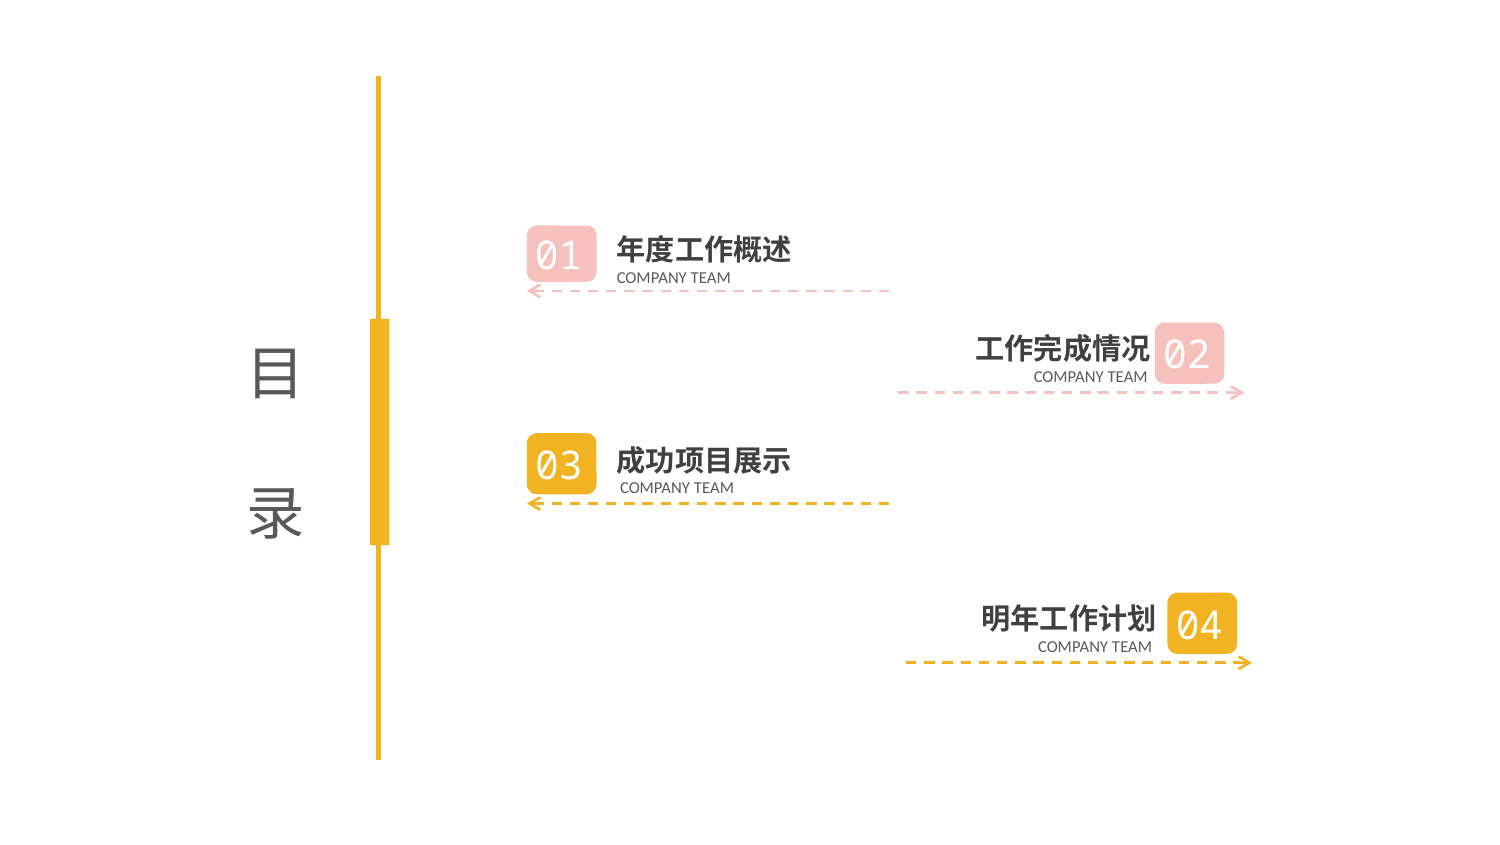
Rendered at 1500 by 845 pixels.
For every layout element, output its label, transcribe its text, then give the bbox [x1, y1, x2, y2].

text_box [368, 317, 374, 547]
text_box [903, 592, 1344, 665]
text_box 03 [524, 430, 597, 497]
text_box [897, 322, 1339, 395]
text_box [601, 223, 946, 296]
text_box 目 录 [240, 333, 307, 549]
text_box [601, 435, 934, 506]
text_box 01 [524, 223, 596, 284]
text_box [382, 317, 392, 547]
